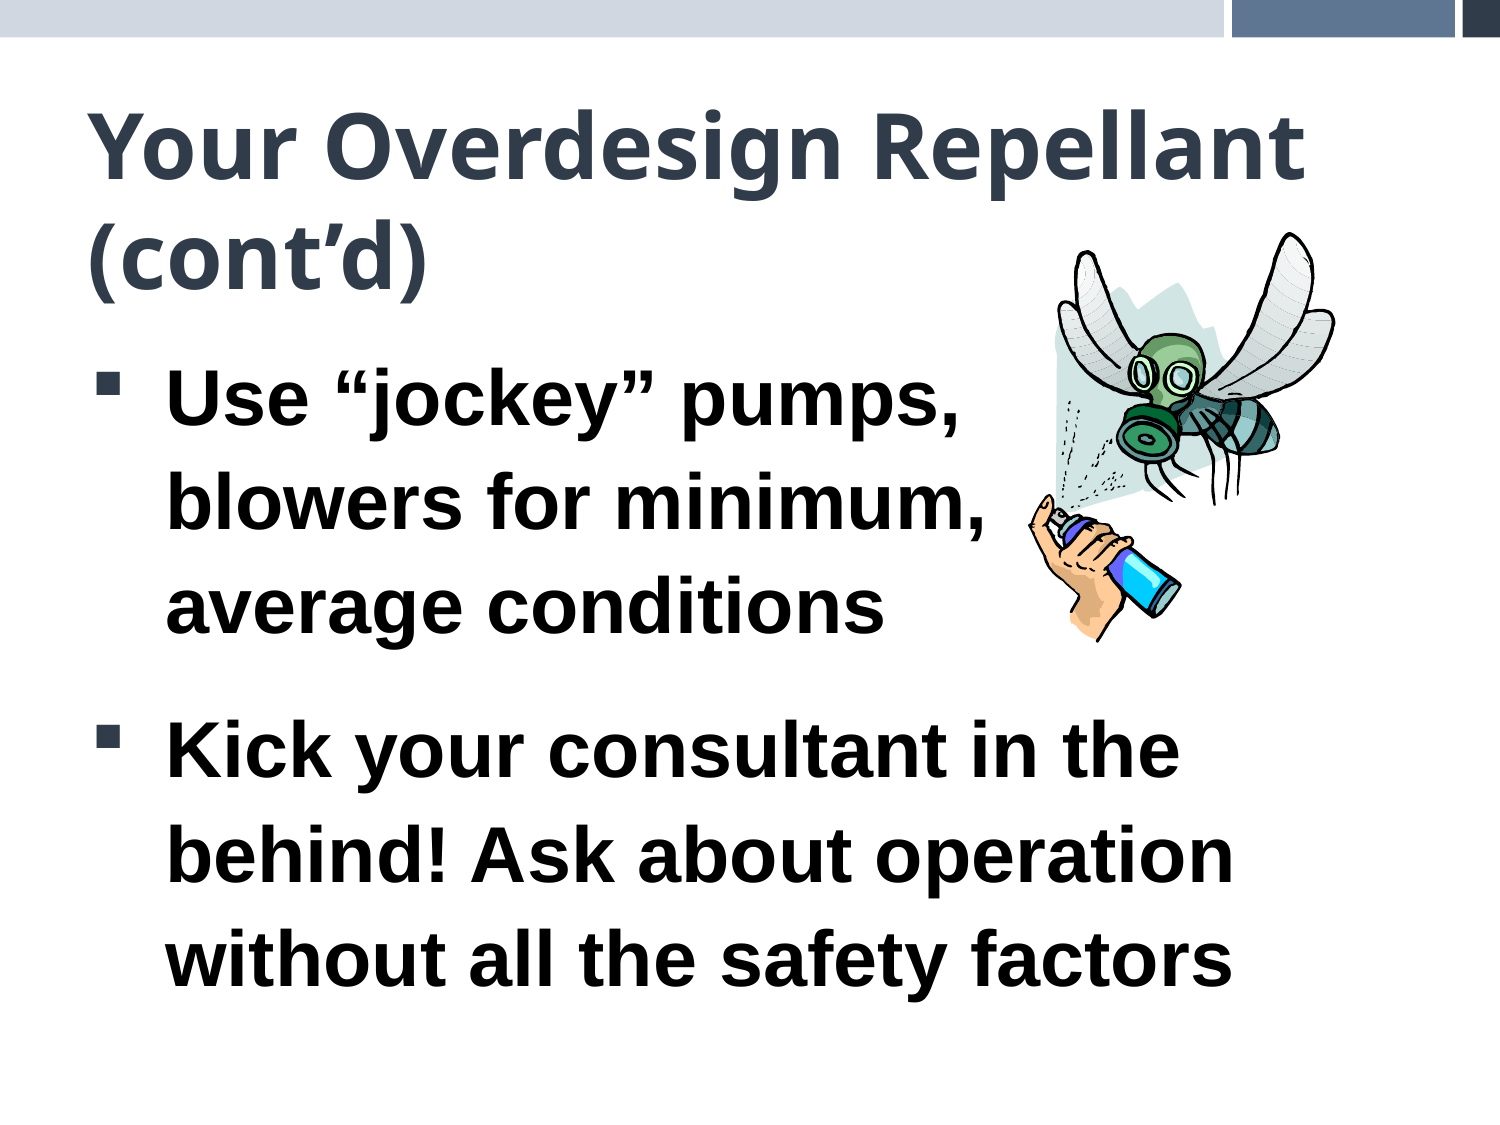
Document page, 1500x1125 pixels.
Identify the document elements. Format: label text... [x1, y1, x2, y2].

list Use “jockey” pumps, blowers for minimum, average conditions Kick your consultant in the behind! Ask about operation without all the safety factors [74, 328, 1379, 1057]
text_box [1027, 231, 1337, 643]
title Your Overdesign Repellant (cont’d) [72, 74, 1379, 321]
